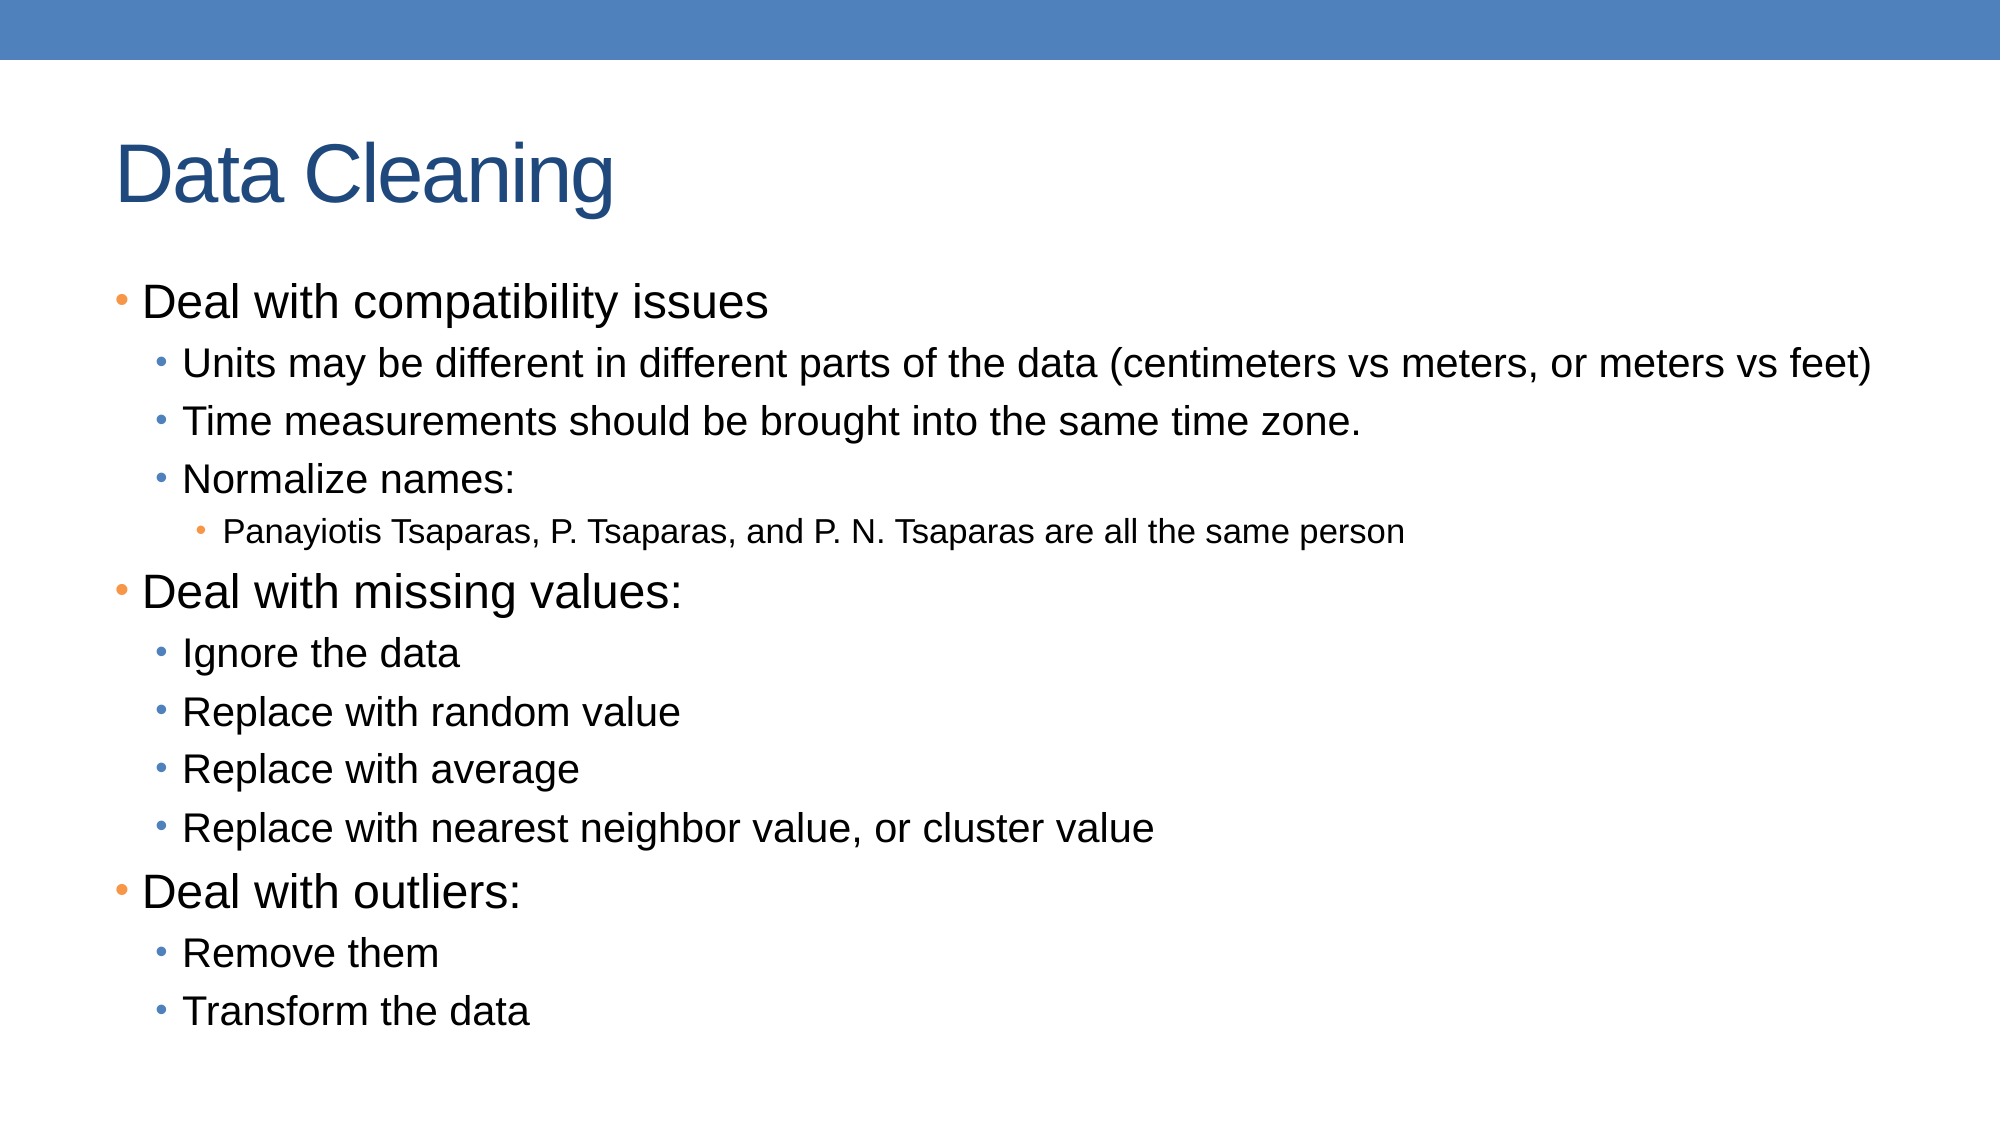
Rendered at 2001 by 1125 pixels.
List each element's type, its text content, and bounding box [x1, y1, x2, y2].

title Data Cleaning [99, 87, 1900, 250]
list Deal with compatibility issues Units may be different in different parts of the data (centimeters vs meters, or meters vs feet) Time measurements should be brought into the same time zone. Normalize names: Panayiotis Tsaparas, P. Tsaparas, and P. N. Tsaparas are all the same person Deal with missing values: Ignore the data Replace with random value Replace with average Replace with nearest neighbor value, or cluster value Deal with outliers: Remove them Transform the data [99, 262, 1900, 1063]
